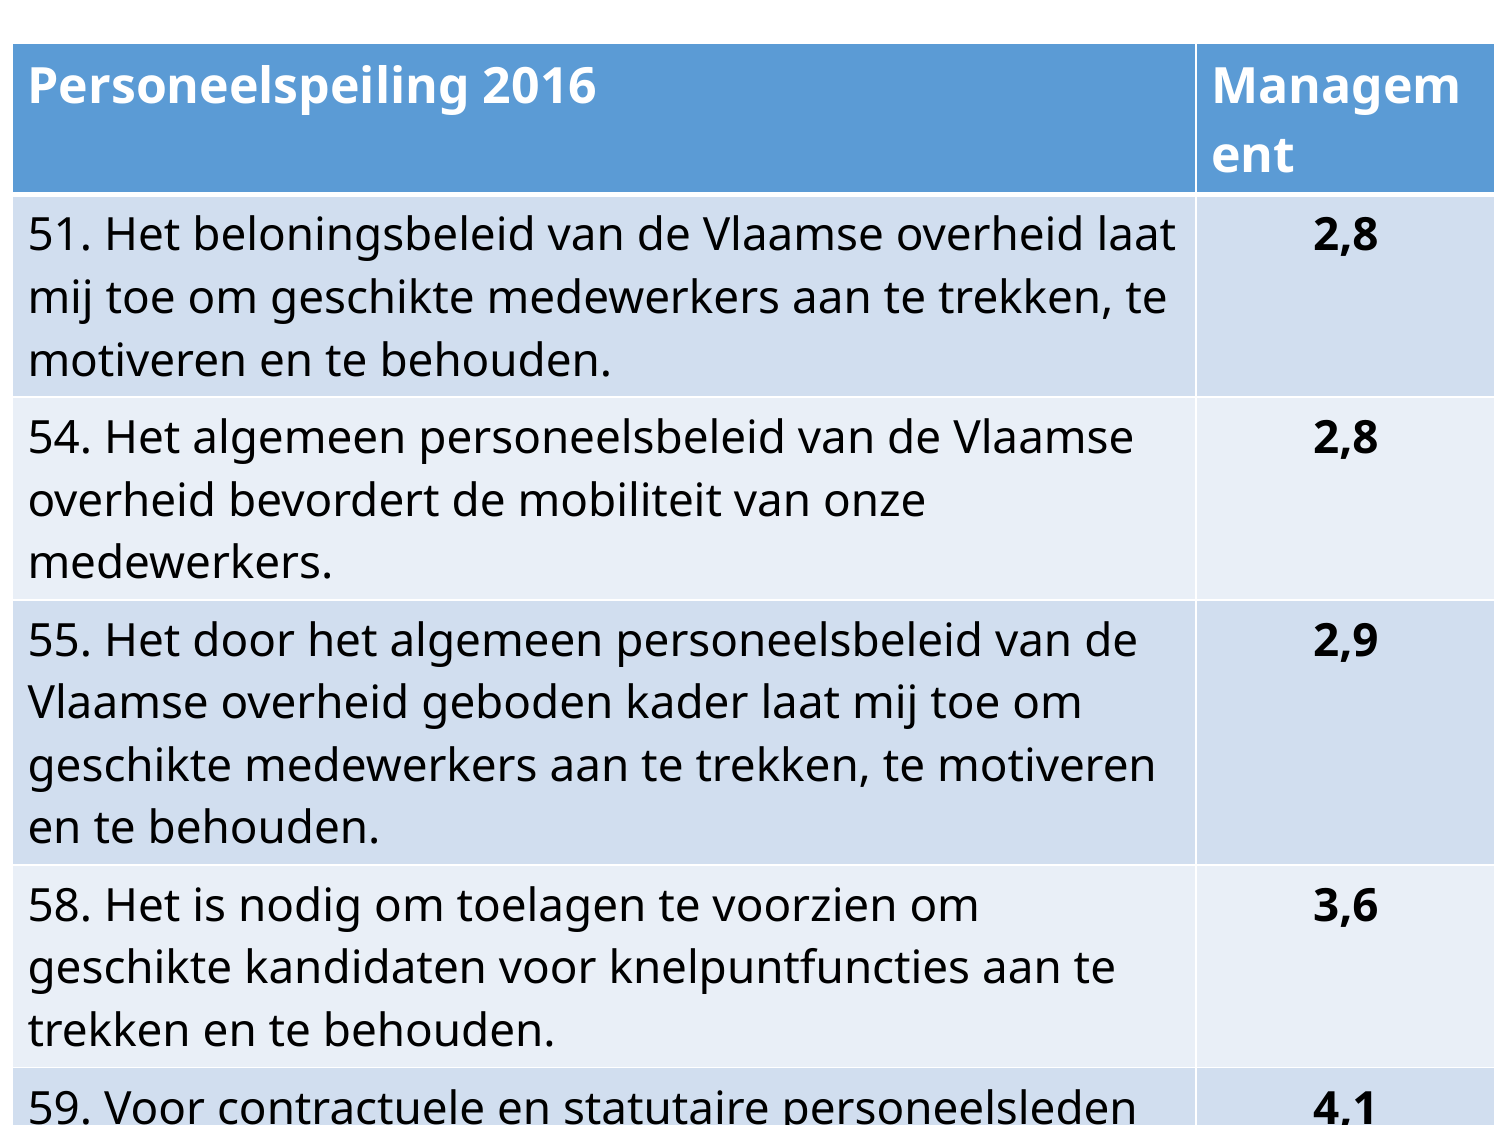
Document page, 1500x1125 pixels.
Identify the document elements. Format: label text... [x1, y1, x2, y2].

table_cell 59. Voor contractuele en statutaire personeelsleden moet hetzelfde loopbaan- en beloningsbeleid gelden. [13, 1068, 1195, 1125]
table_cell 3,6 [1197, 866, 1494, 1067]
table_cell 4,1 [1197, 1068, 1494, 1125]
table_header Personeelspeiling 2016 [13, 44, 1195, 192]
table_cell 2,9 [1197, 601, 1494, 864]
table_cell 51. Het beloningsbeleid van de Vlaamse overheid laat mij toe om geschikte medewerkers aan te trekken, te motiveren en te behouden. [13, 197, 1195, 396]
table_cell 2,8 [1197, 398, 1494, 599]
table_cell 54. Het algemeen personeelsbeleid van de Vlaamse overheid bevordert de mobiliteit van onze medewerkers. [13, 398, 1195, 599]
table_cell 58. Het is nodig om toelagen te voorzien om geschikte kandidaten voor knelpuntfuncties aan te trekken en te behouden. [13, 866, 1195, 1067]
table_cell 2,8 [1197, 197, 1494, 396]
table_header Management [1197, 44, 1494, 192]
table_cell 55. Het door het algemeen personeelsbeleid van de Vlaamse overheid geboden kader laat mij toe om geschikte medewerkers aan te trekken, te motiveren en te behouden. [13, 601, 1195, 864]
